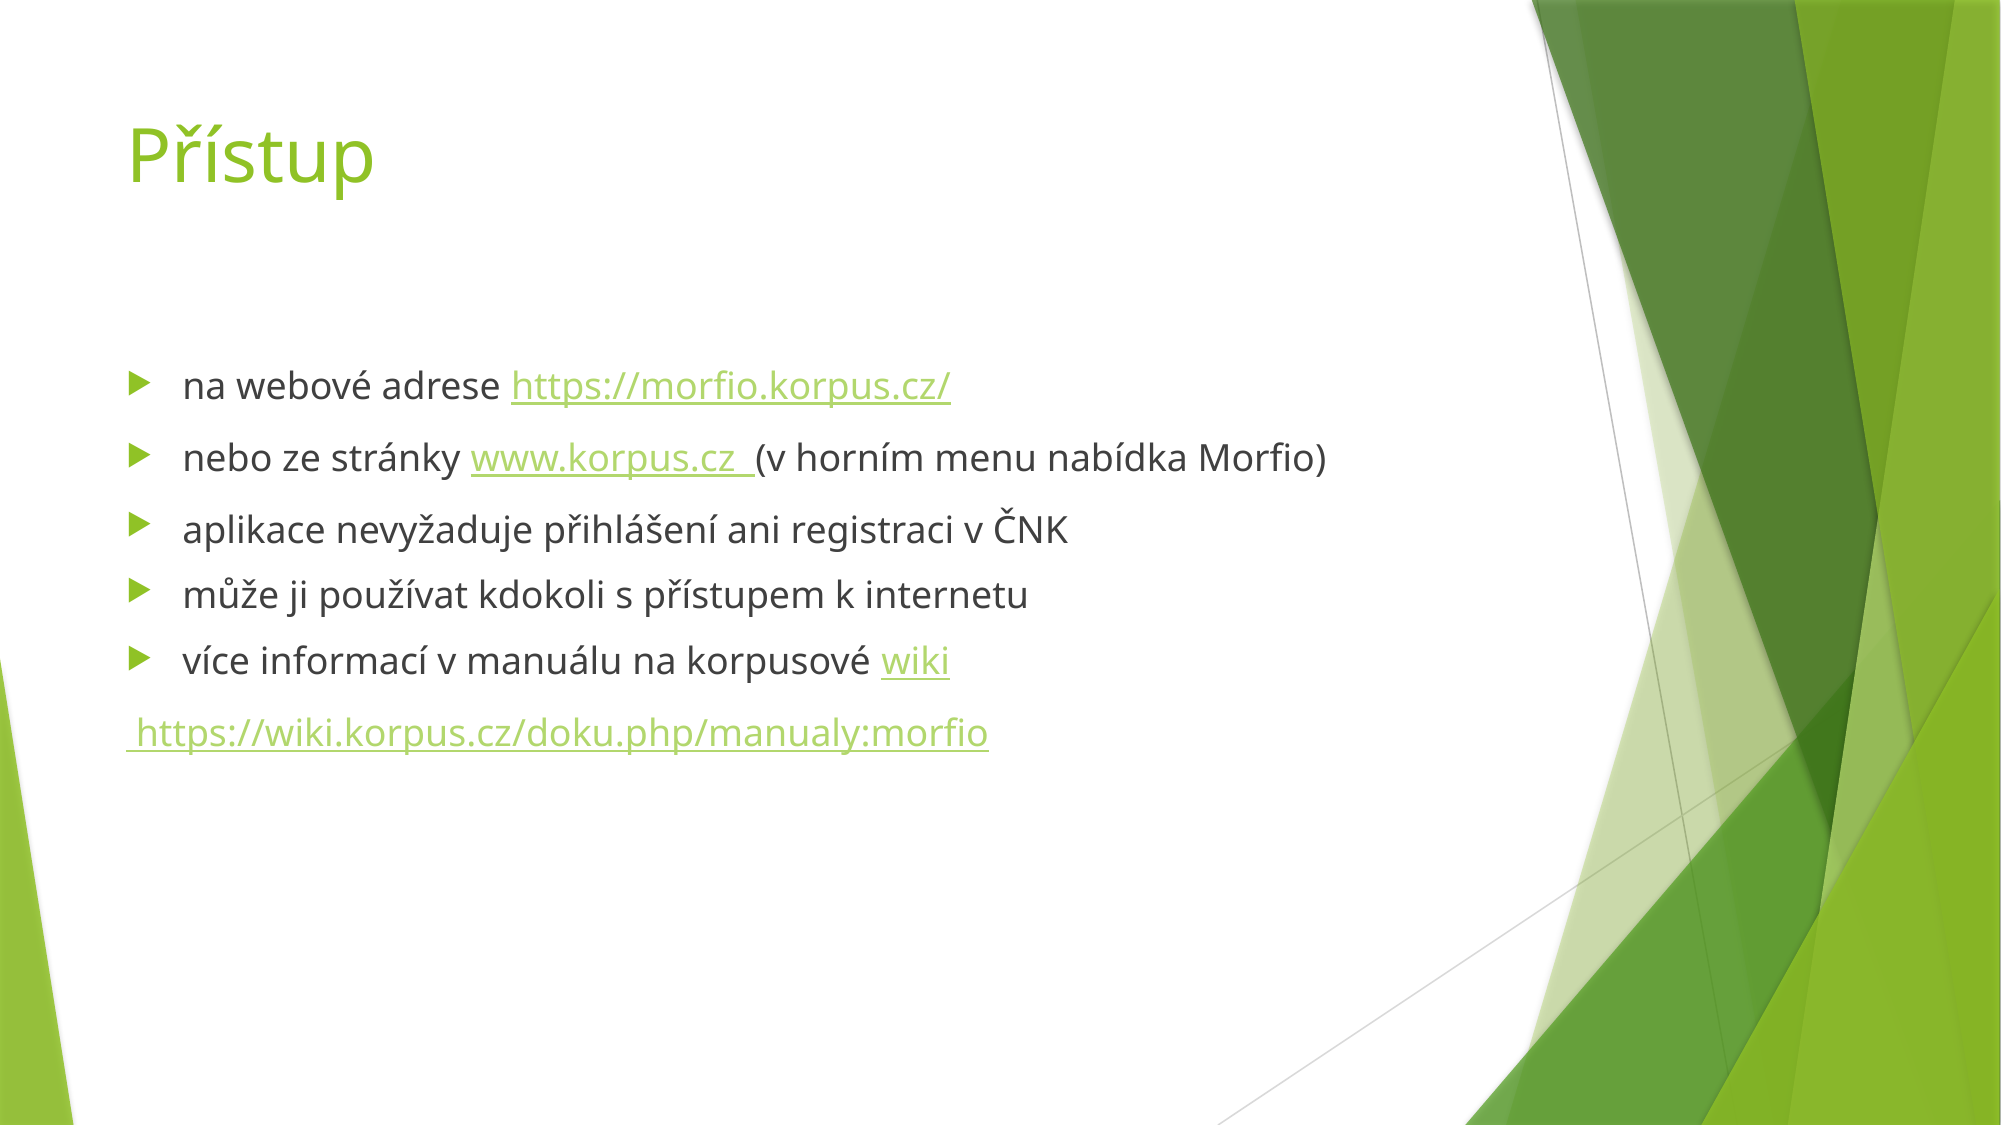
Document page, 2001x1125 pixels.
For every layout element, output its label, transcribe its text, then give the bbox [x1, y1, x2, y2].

title Přístup [111, 99, 1522, 317]
list na webové adrese https://morfio.korpus.cz/ nebo ze stránky www.korpus.cz (v horním menu nabídka Morfio) aplikace nevyžaduje přihlášení ani registraci v ČNK může ji používat kdokoli s přístupem k internetu více informací v manuálu na korpusové wiki https://wiki.korpus.cz/doku.php/manualy:morfio [111, 354, 1522, 992]
